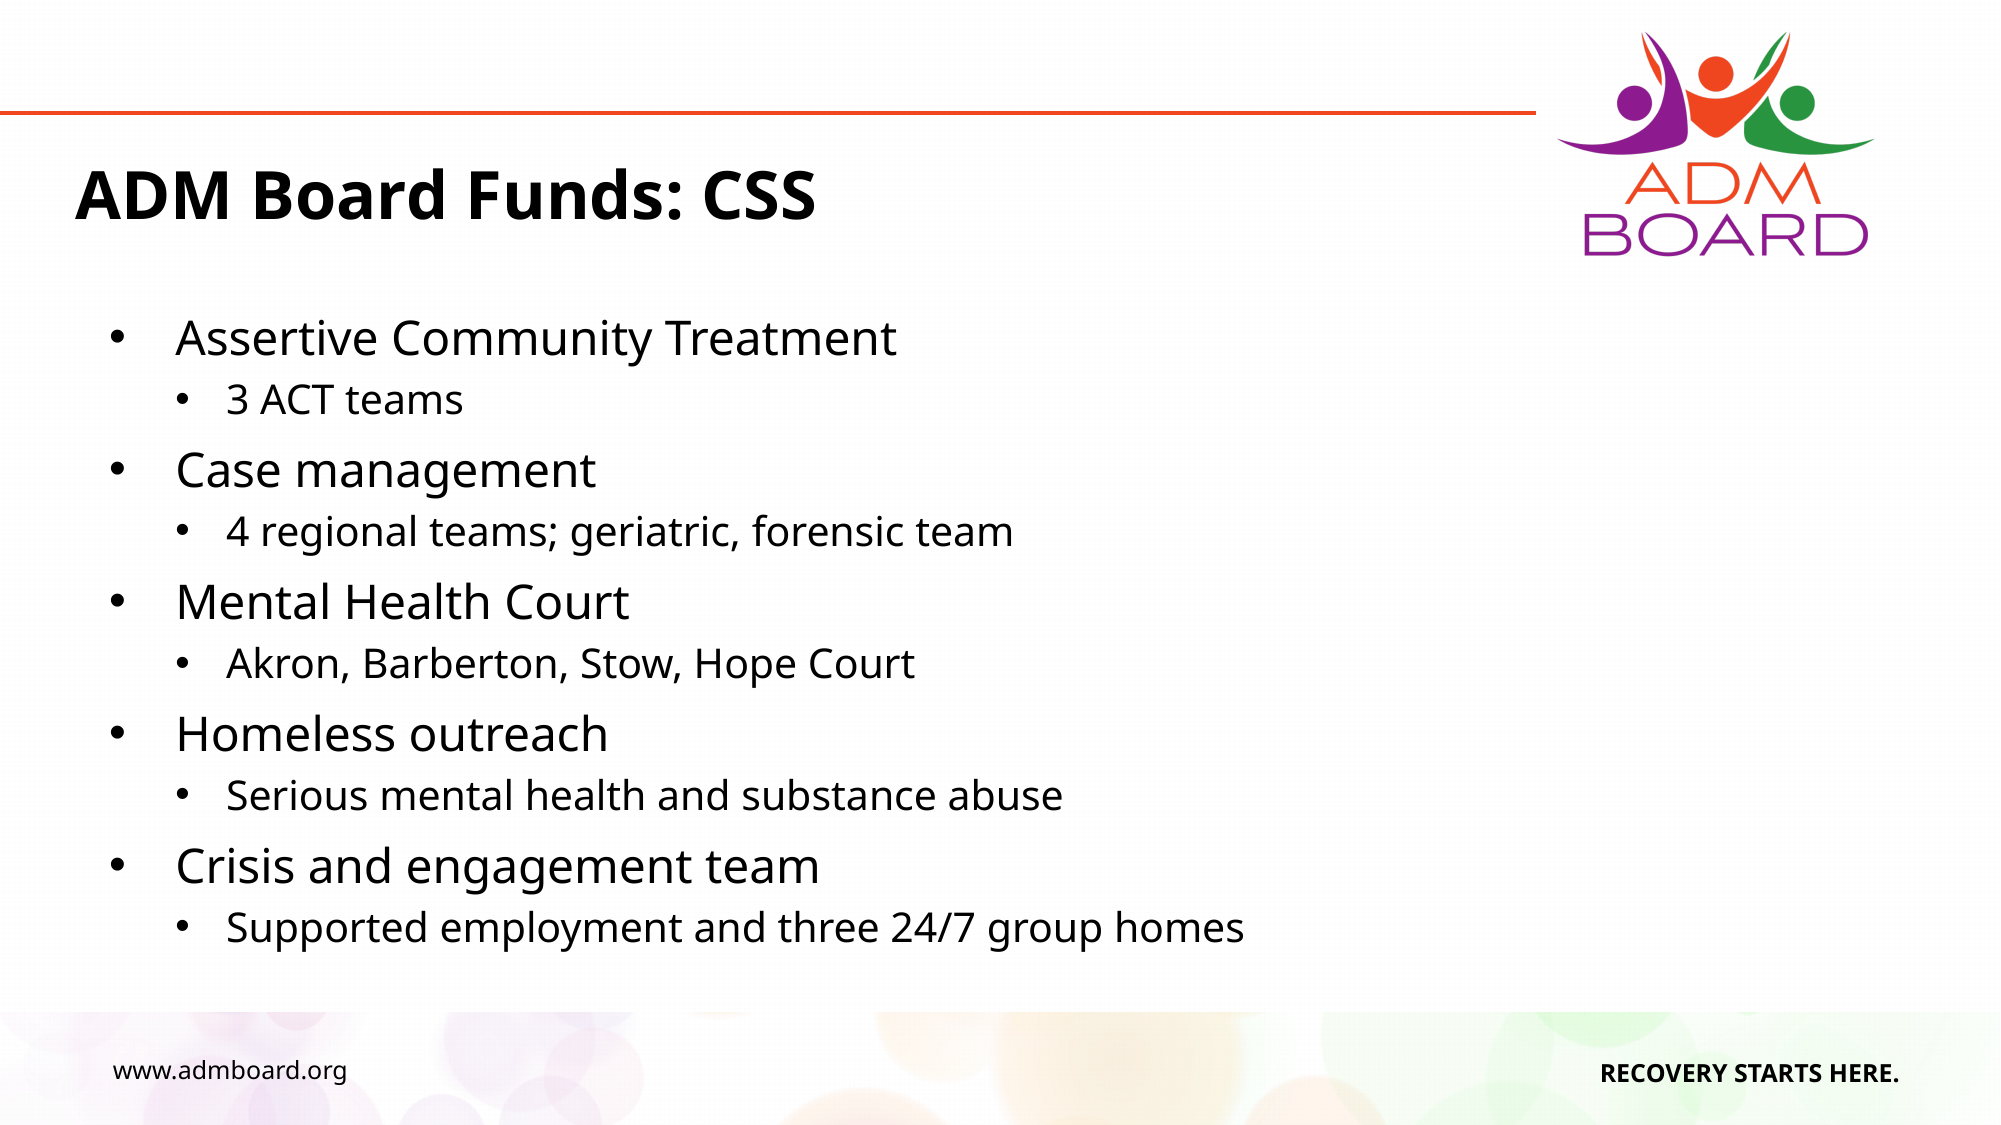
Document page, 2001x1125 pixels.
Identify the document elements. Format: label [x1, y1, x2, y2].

picture [0, 0, 2000, 1125]
text_box [0, 28, 1880, 259]
